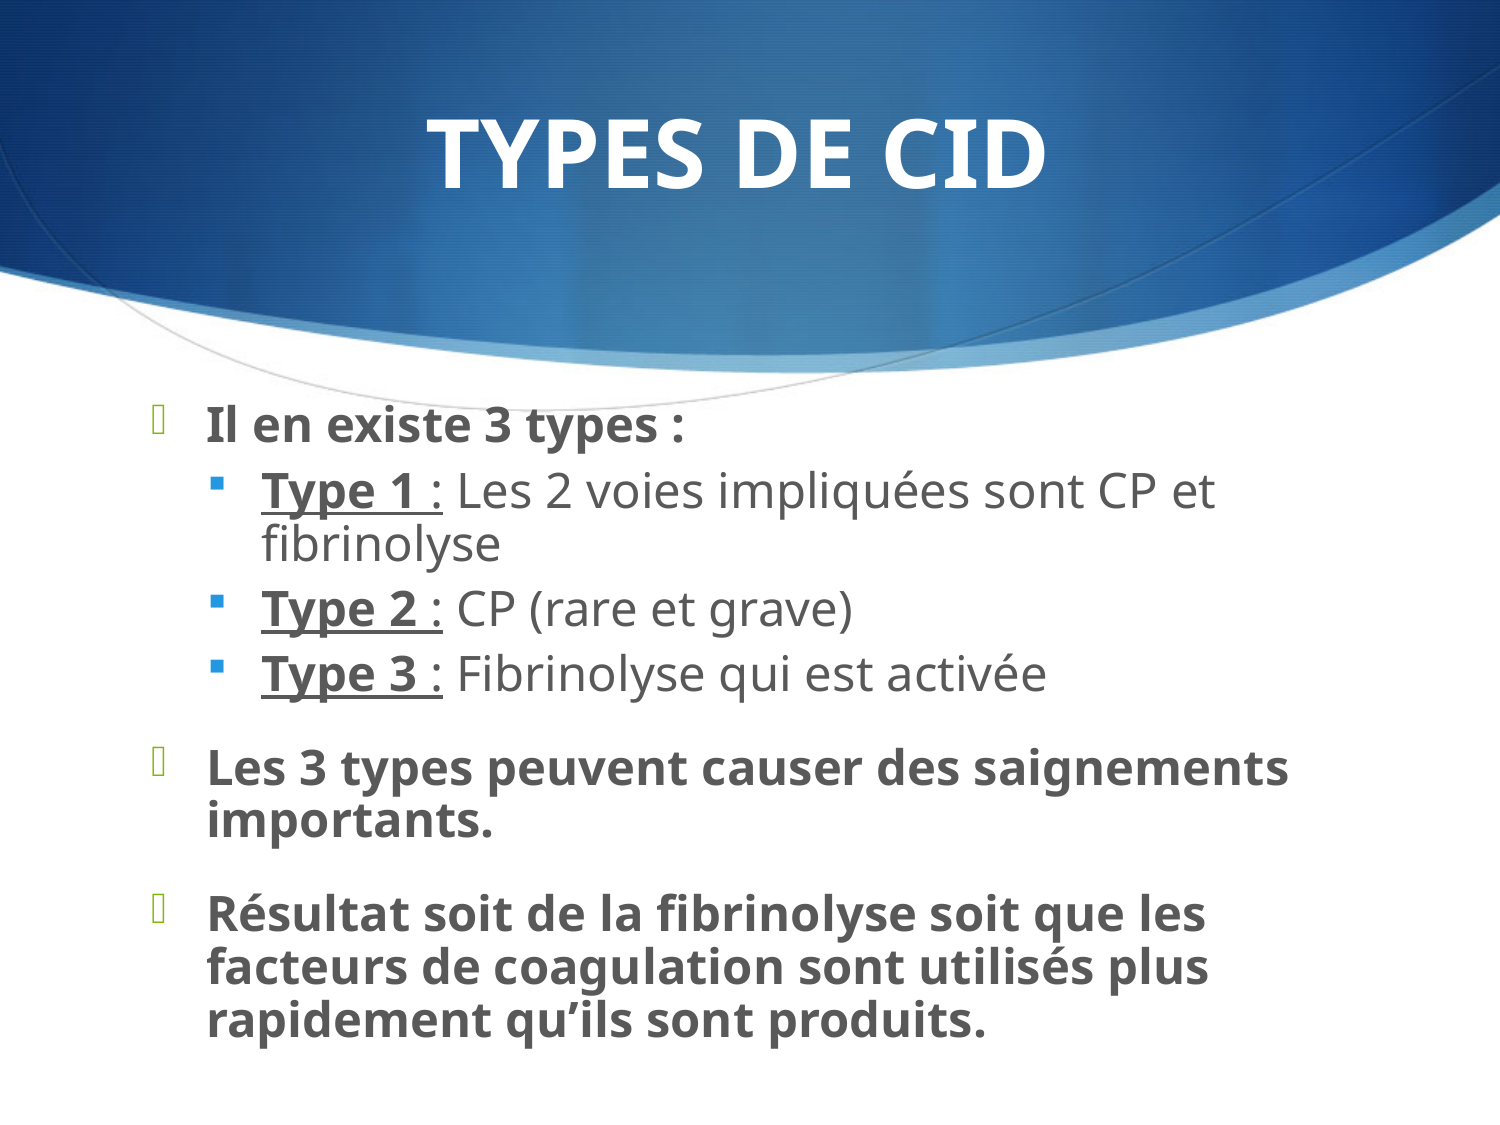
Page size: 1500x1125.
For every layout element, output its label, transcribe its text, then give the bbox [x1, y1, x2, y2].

picture [0, 0, 1500, 1125]
list Il en existe 3 types : Type 1 : Les 2 voies impliquées sont CP et fibrinolyse Type 2 : CP (rare et grave) Type 3 : Fibrinolyse qui est activée Les 3 types peuvent causer des saignements importants. Résultat soit de la fibrinolyse soit que les facteurs de coagulation sont utilisés plus rapidement qu’ils sont produits. [135, 393, 1425, 1059]
title TYPES DE CID [75, 56, 1425, 245]
